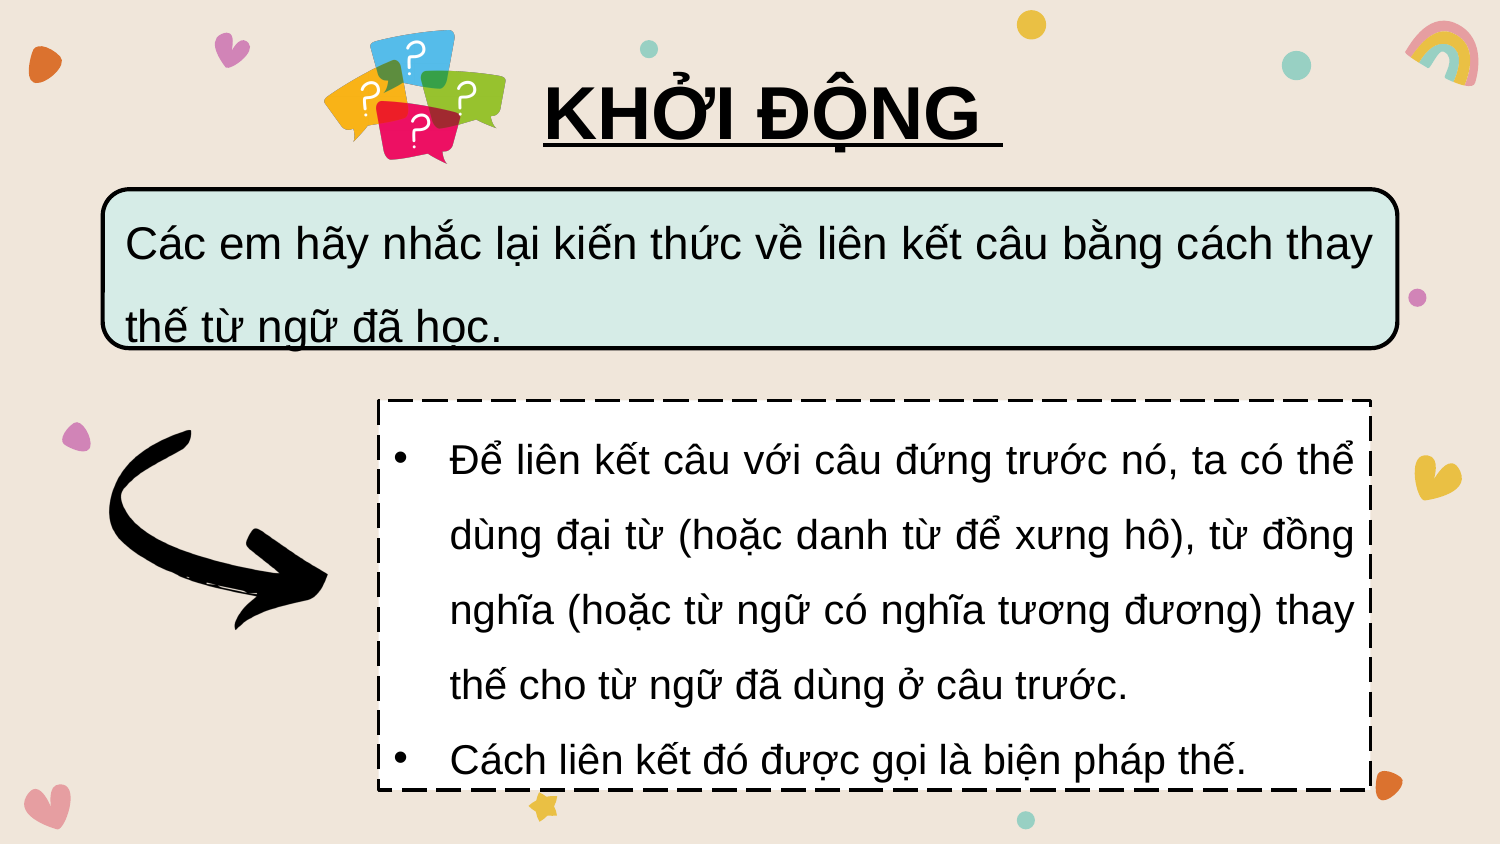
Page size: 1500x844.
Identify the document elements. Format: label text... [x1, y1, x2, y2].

text_box Các em hãy nhắc lại kiến thức về liên kết câu bằng cách thay thế từ ngữ đã học. [100, 187, 1400, 351]
picture [323, 29, 506, 164]
text_box Để liên kết câu với câu đứng trước nó, ta có thể dùng đại từ (hoặc danh từ để xưng hô), từ đồng nghĩa (hoặc từ ngữ có nghĩa tương đương) thay thế cho từ ngữ đã dùng ở câu trước. Cách liên kết đó được gọi là biện pháp thế. [378, 400, 1371, 790]
text_box KHỞI ĐỘNG [510, 56, 1042, 162]
picture [80, 411, 358, 654]
